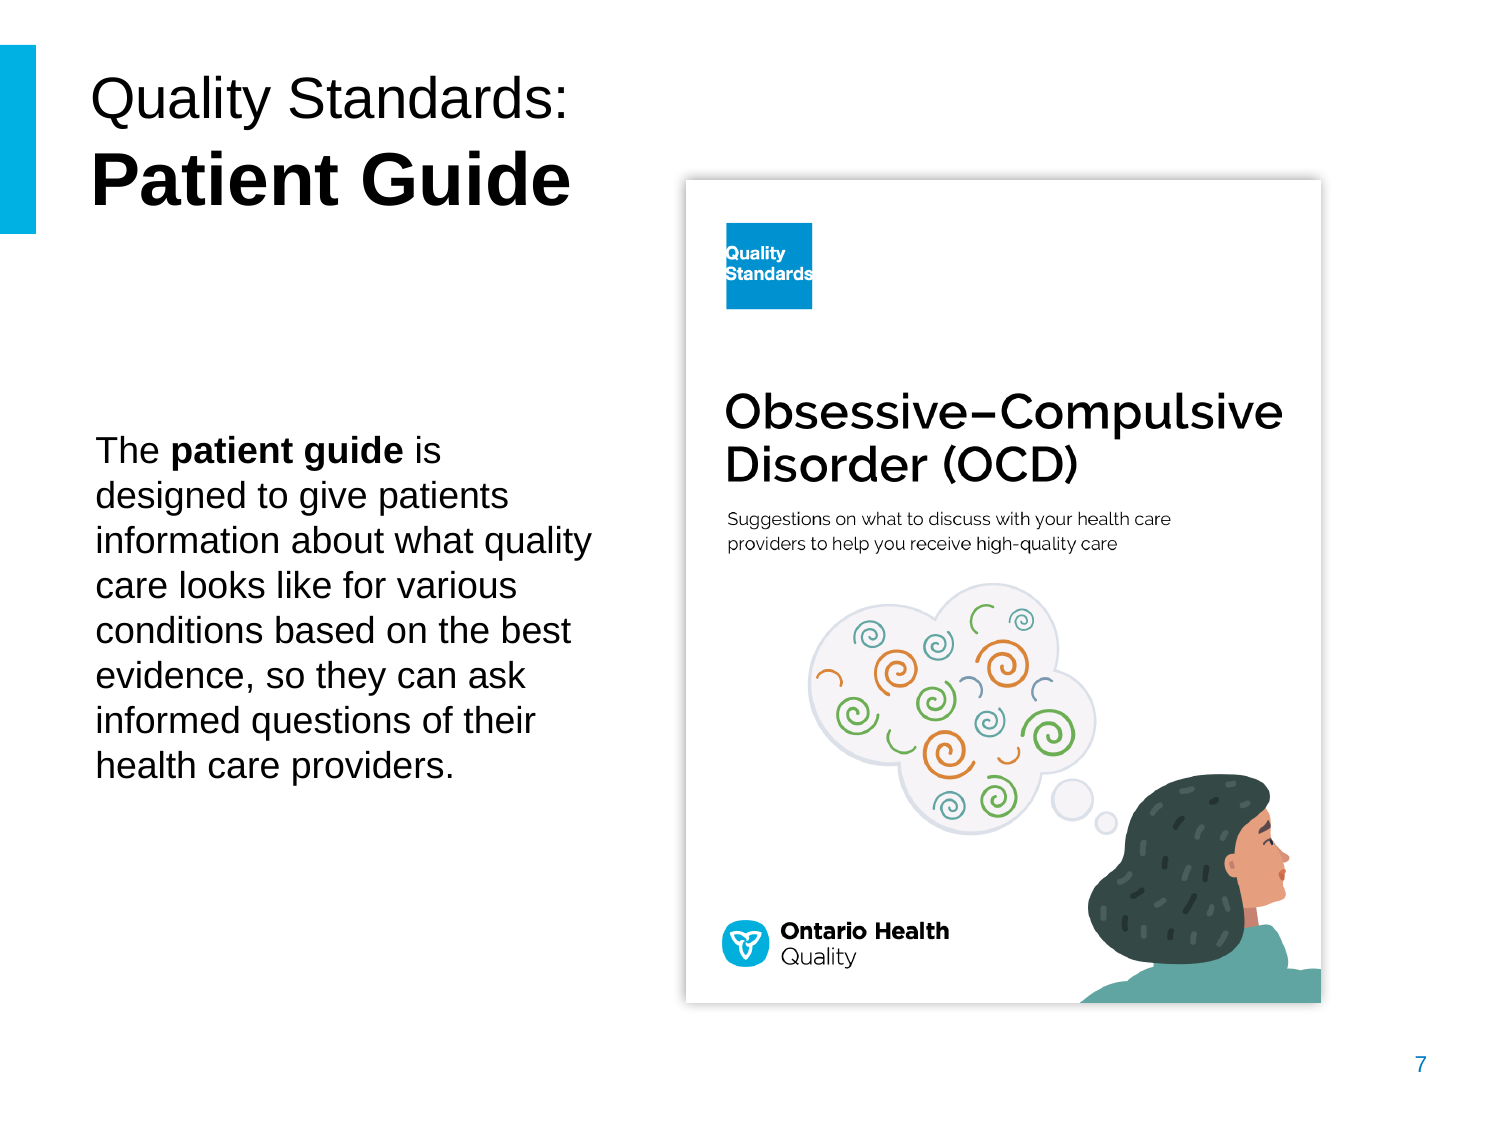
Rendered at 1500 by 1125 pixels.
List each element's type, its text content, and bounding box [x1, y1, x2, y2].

title Quality Standards: Patient Guide [75, 45, 1428, 237]
picture [685, 179, 1321, 1004]
list The patient guide is designed to give patients information about what quality care looks like for various conditions based on the best evidence, so they can ask informed questions of their health care providers. [77, 418, 615, 828]
